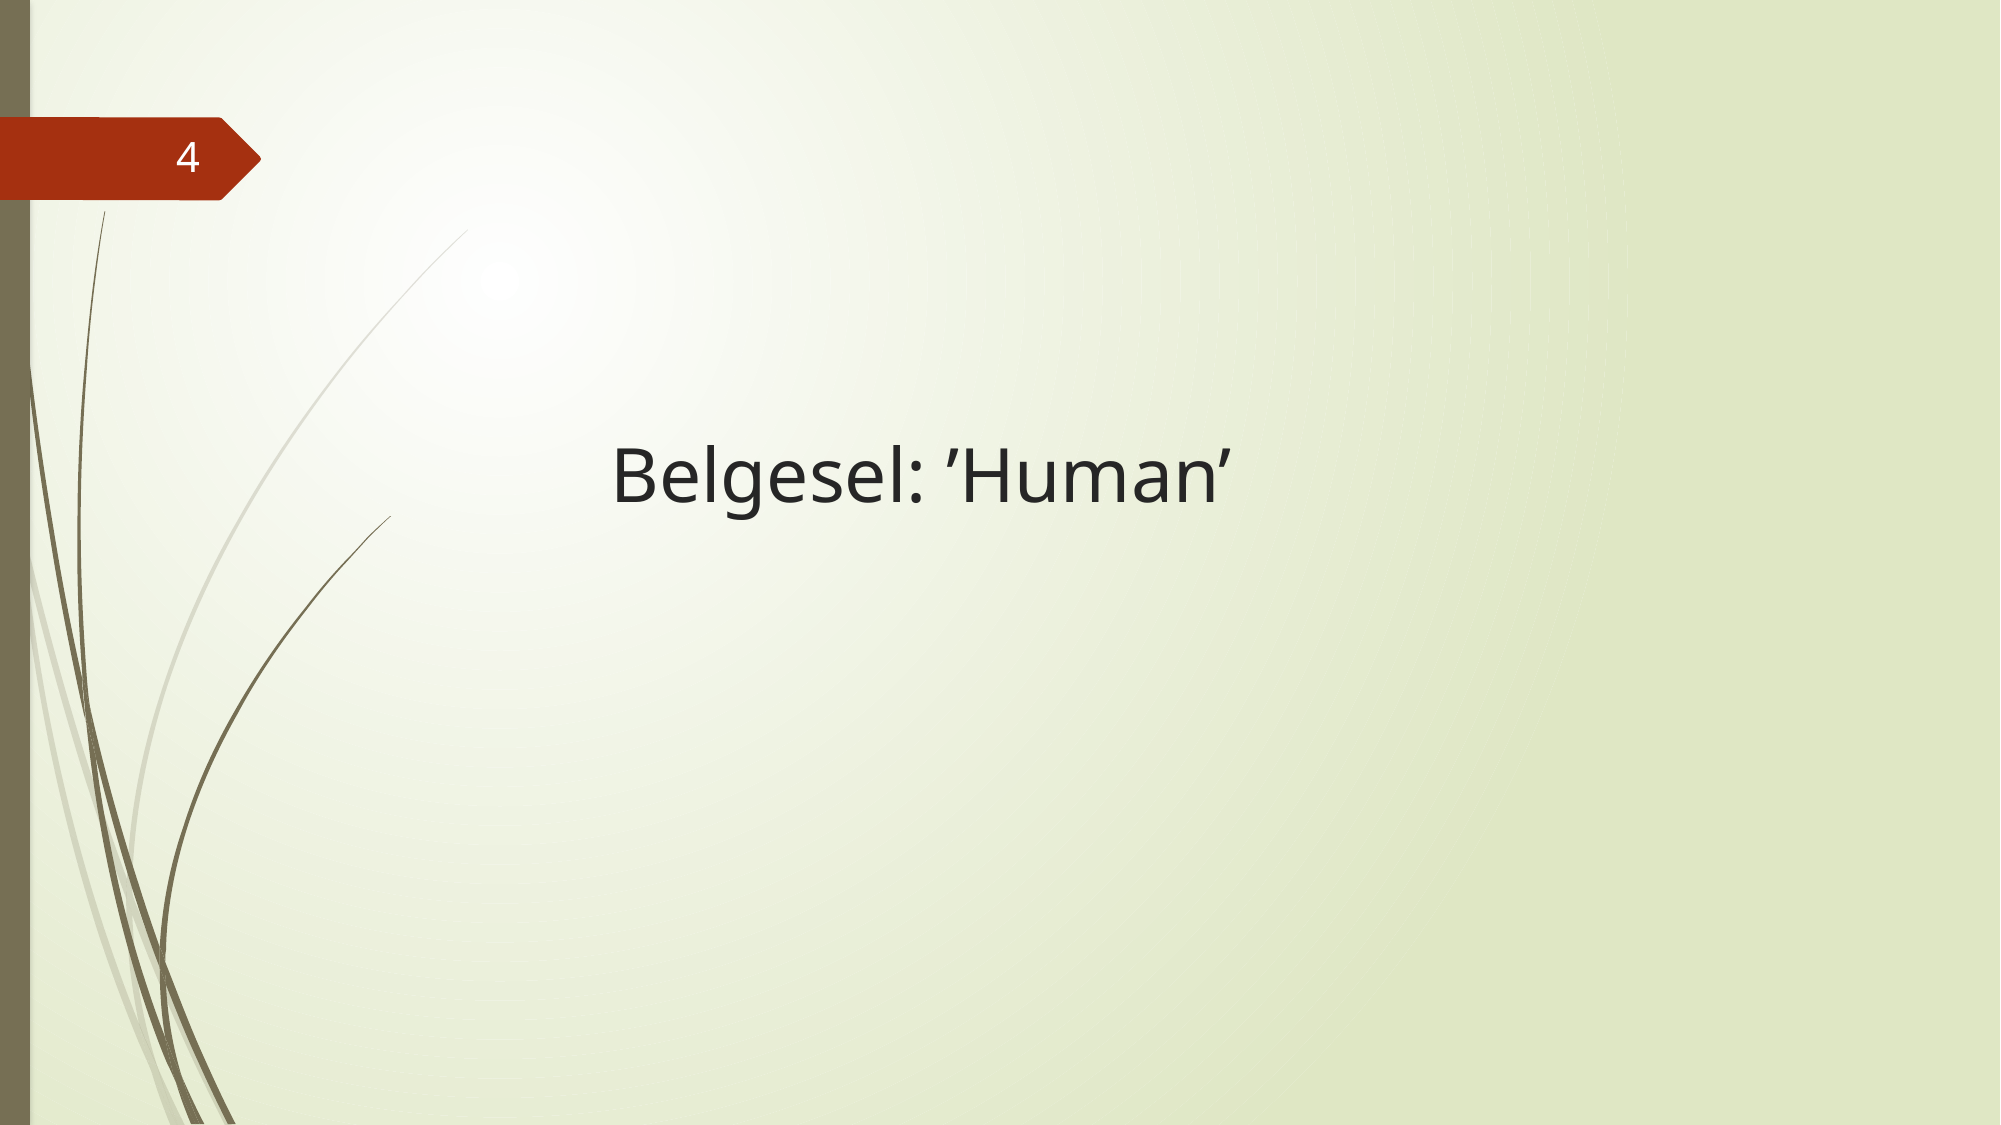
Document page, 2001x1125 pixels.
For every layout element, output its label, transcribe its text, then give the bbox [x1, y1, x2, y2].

slide_number 4 [87, 129, 216, 190]
title Belgesel: ’Human’ [595, 420, 2000, 631]
